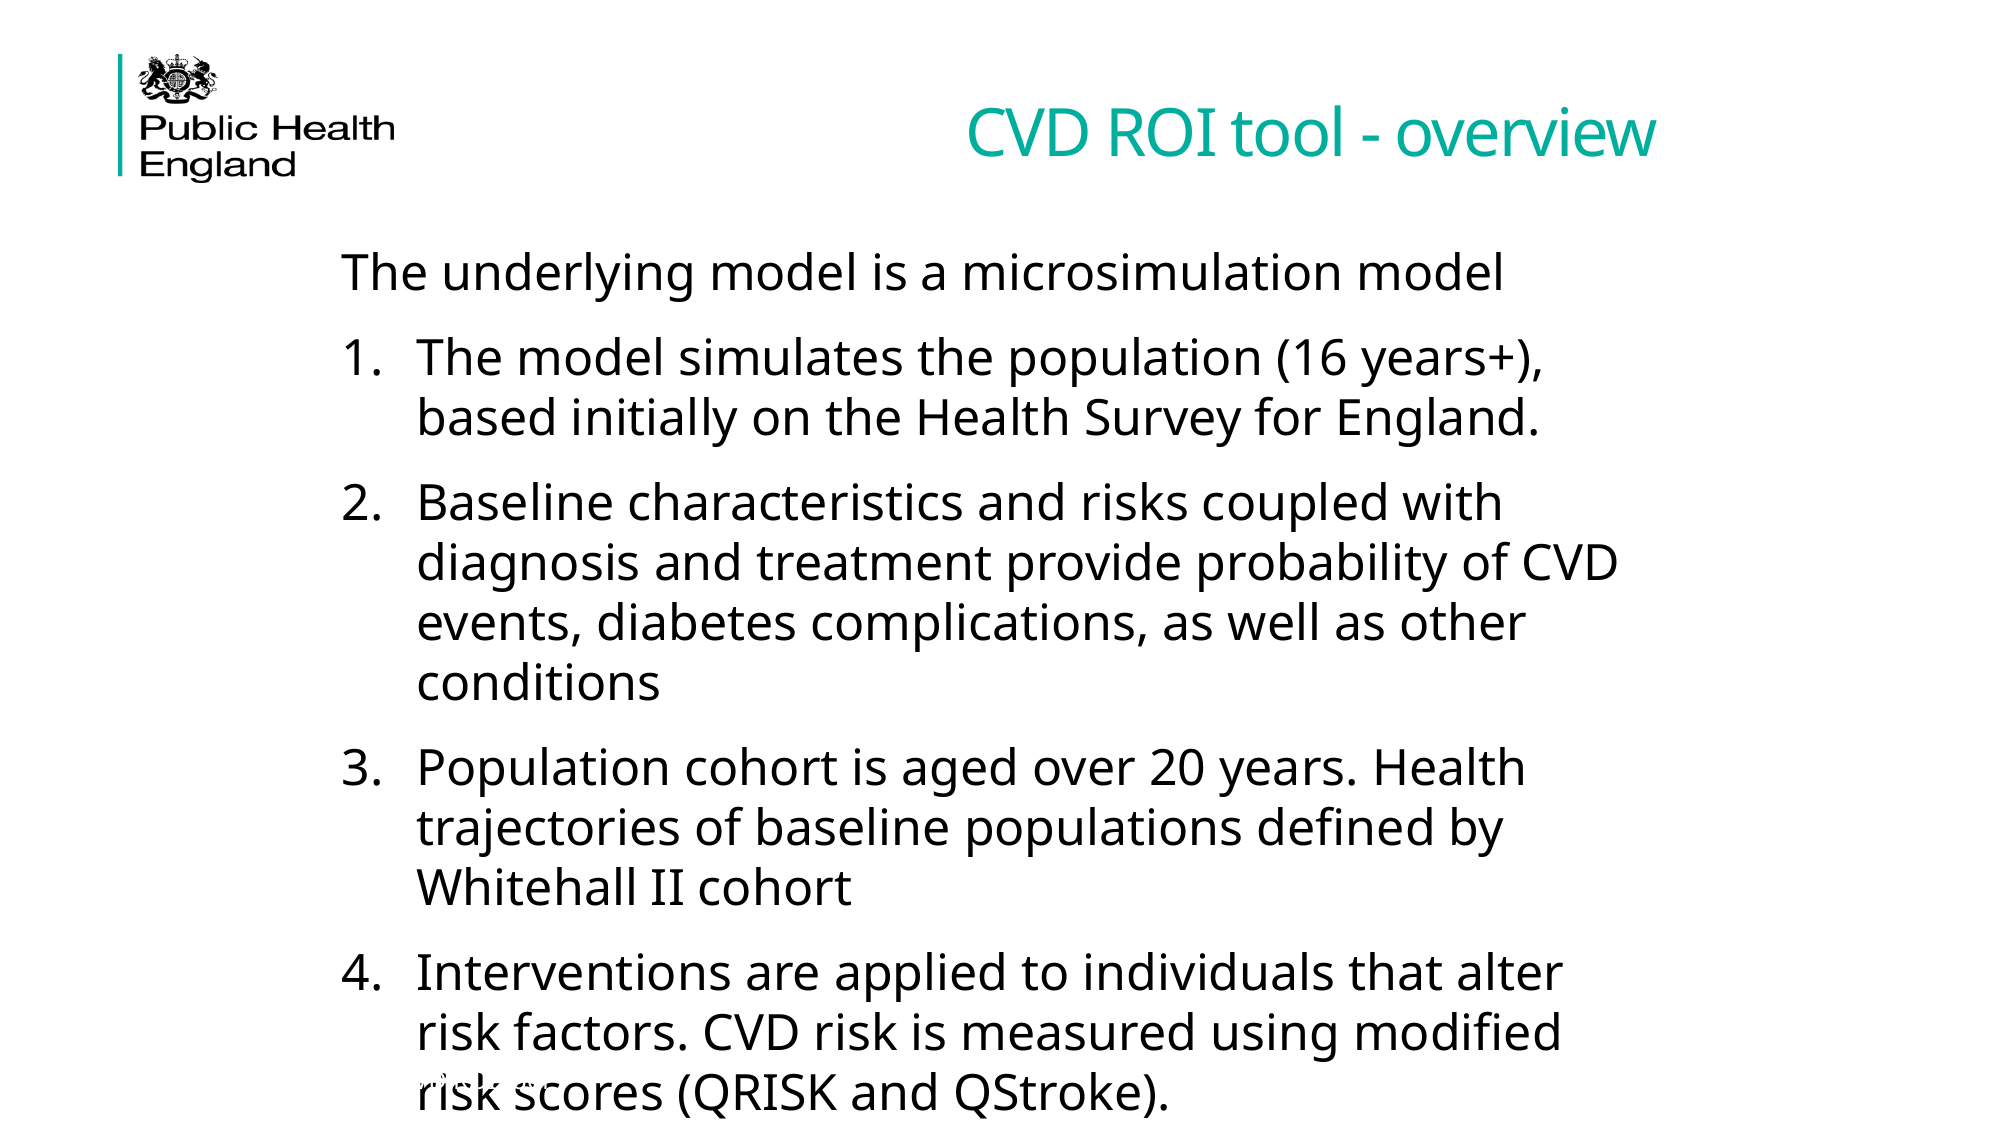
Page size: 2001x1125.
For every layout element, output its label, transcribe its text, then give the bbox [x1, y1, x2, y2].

list The underlying model is a microsimulation model The model simulates the population (16 years+), based initially on the Health Survey for England. Baseline characteristics and risks coupled with diagnosis and treatment provide probability of CVD events, diabetes complications, as well as other conditions Population cohort is aged over 20 years. Health trajectories of baseline populations defined by Whitehall II cohort Interventions are applied to individuals that alter risk factors. CVD risk is measured using modified risk scores (QRISK and QStroke). [341, 240, 1659, 1012]
picture [118, 54, 394, 183]
footer CVD ROI tool [397, 1034, 1721, 1125]
text_box CVD ROI tool - overview [858, 89, 1659, 185]
